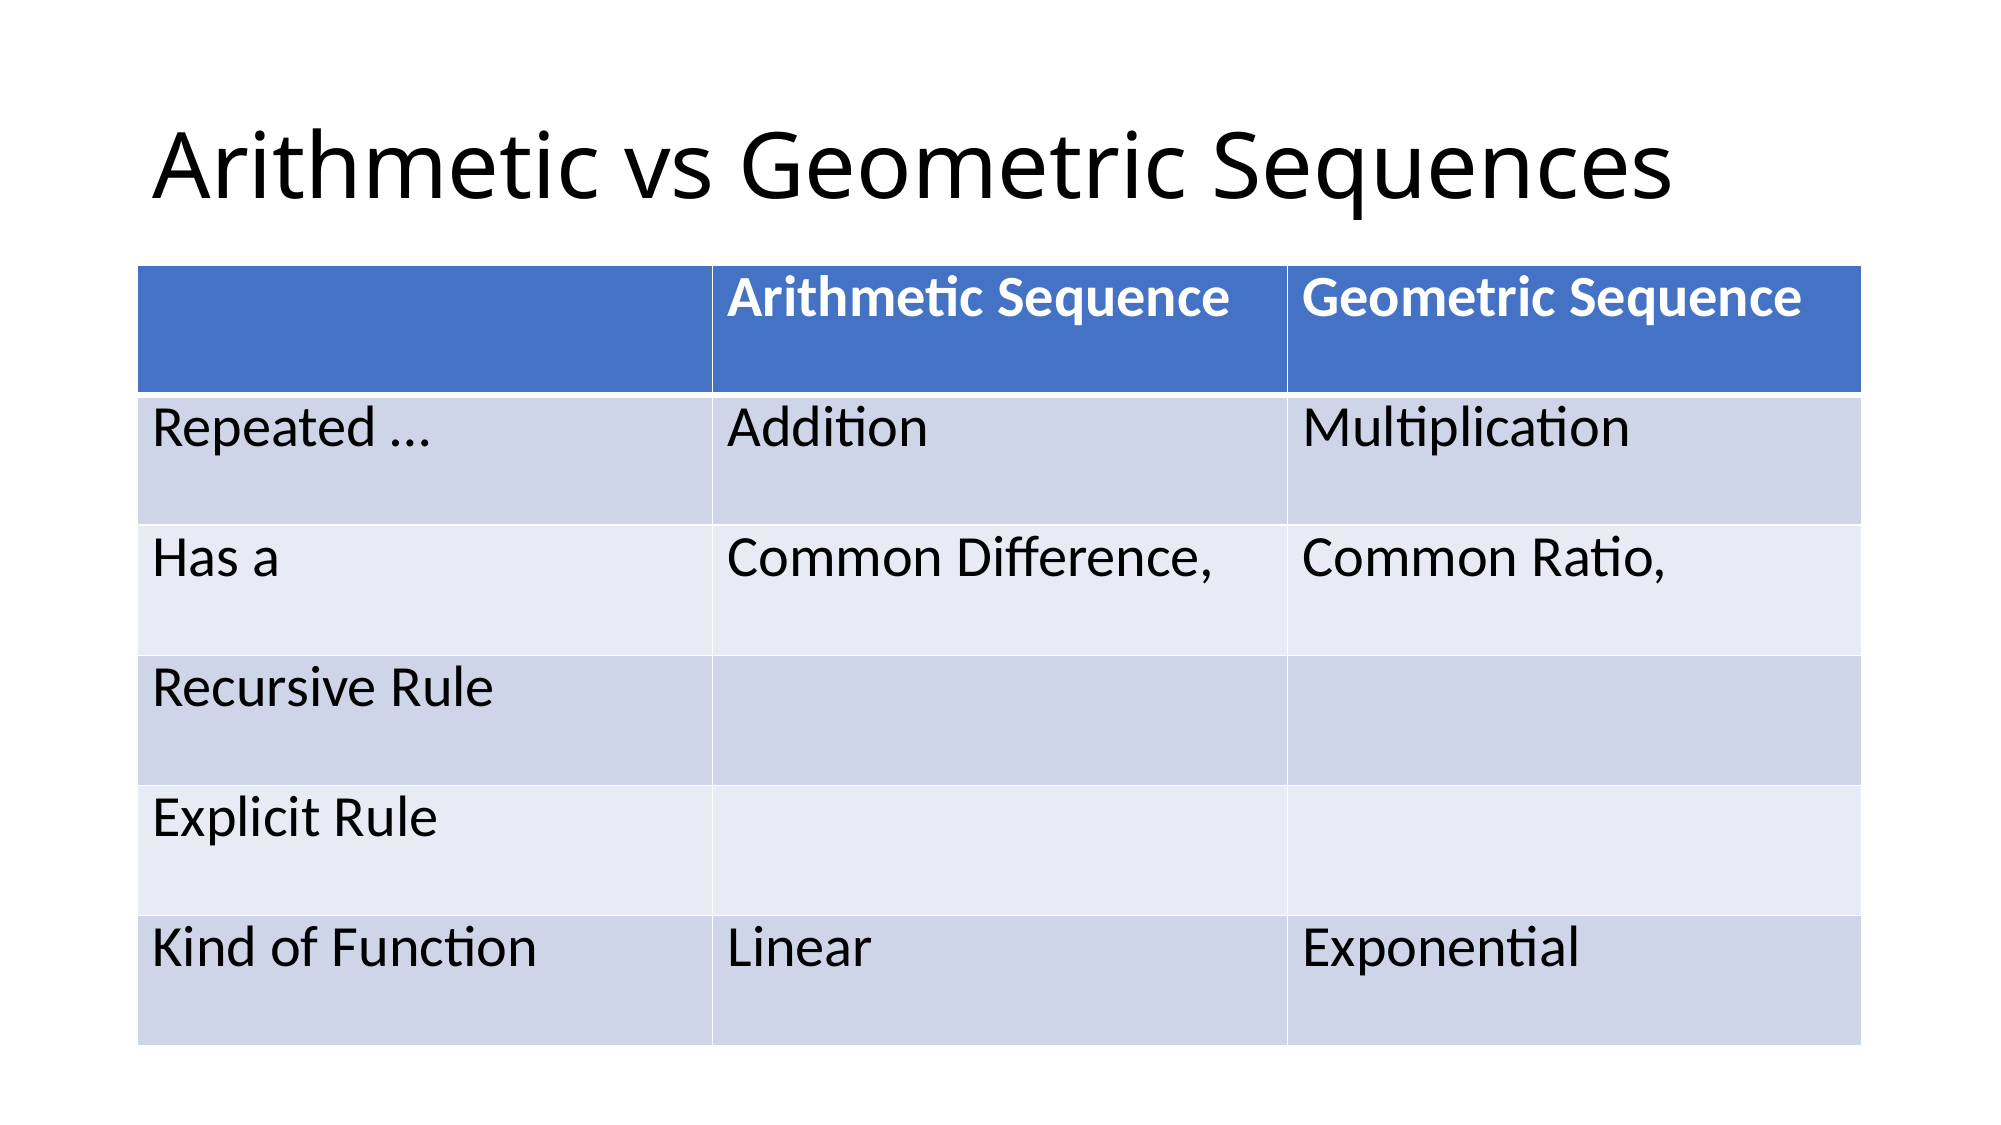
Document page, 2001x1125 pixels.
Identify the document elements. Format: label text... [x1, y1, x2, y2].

title Arithmetic vs Geometric Sequences [137, 59, 1863, 264]
